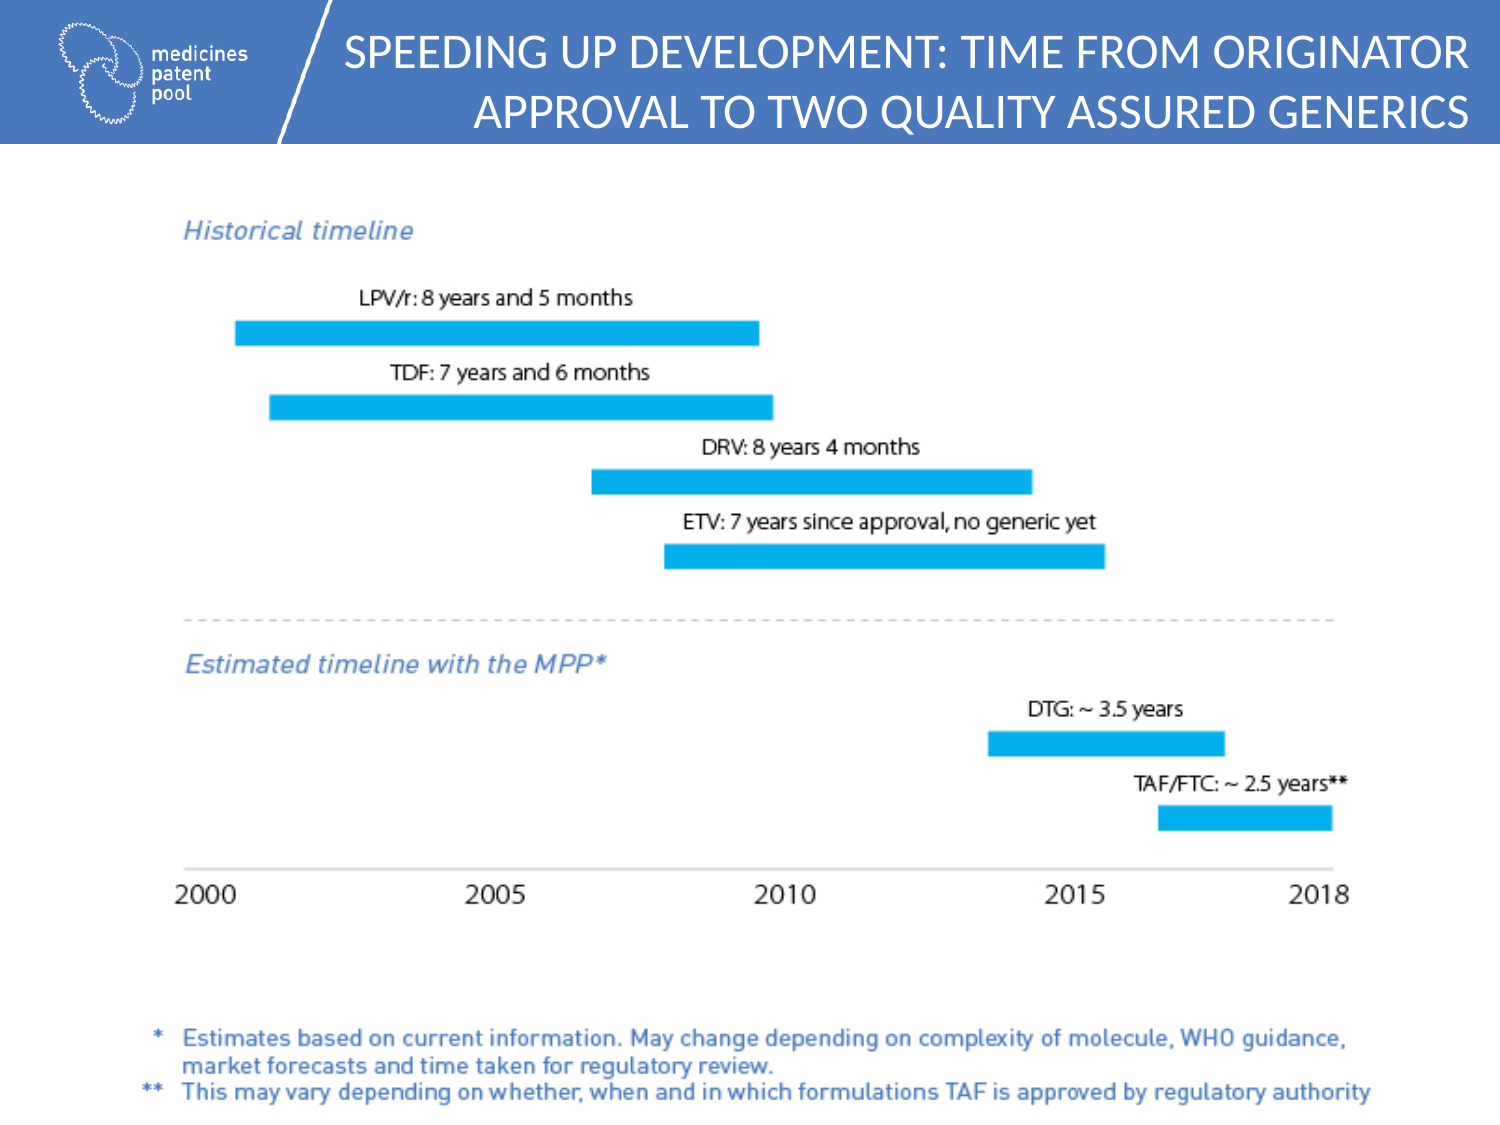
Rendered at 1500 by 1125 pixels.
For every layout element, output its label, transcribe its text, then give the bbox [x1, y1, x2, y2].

picture [0, 0, 1500, 144]
title Speeding up development: Time from originator approval to TWO quality assured generics [256, 32, 1485, 126]
picture [126, 214, 1399, 1115]
